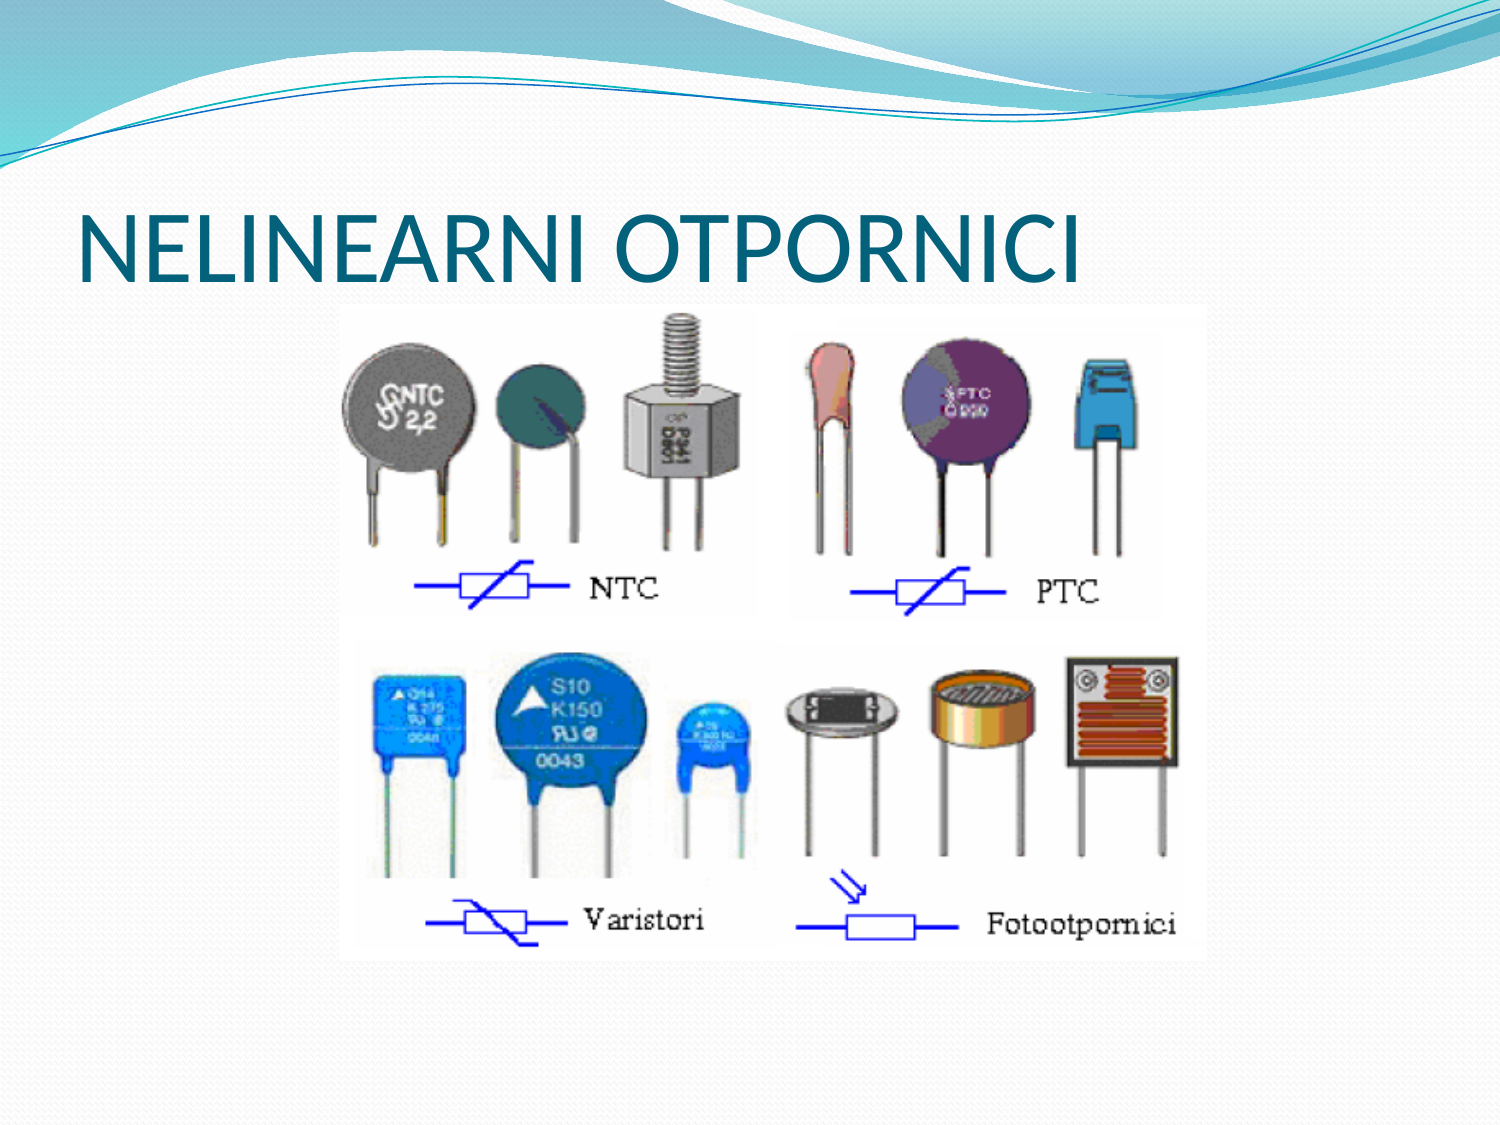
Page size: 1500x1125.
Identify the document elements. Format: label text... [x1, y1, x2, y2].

title NELINEARNI OTPORNICI [75, 115, 1425, 303]
picture [339, 304, 1208, 962]
